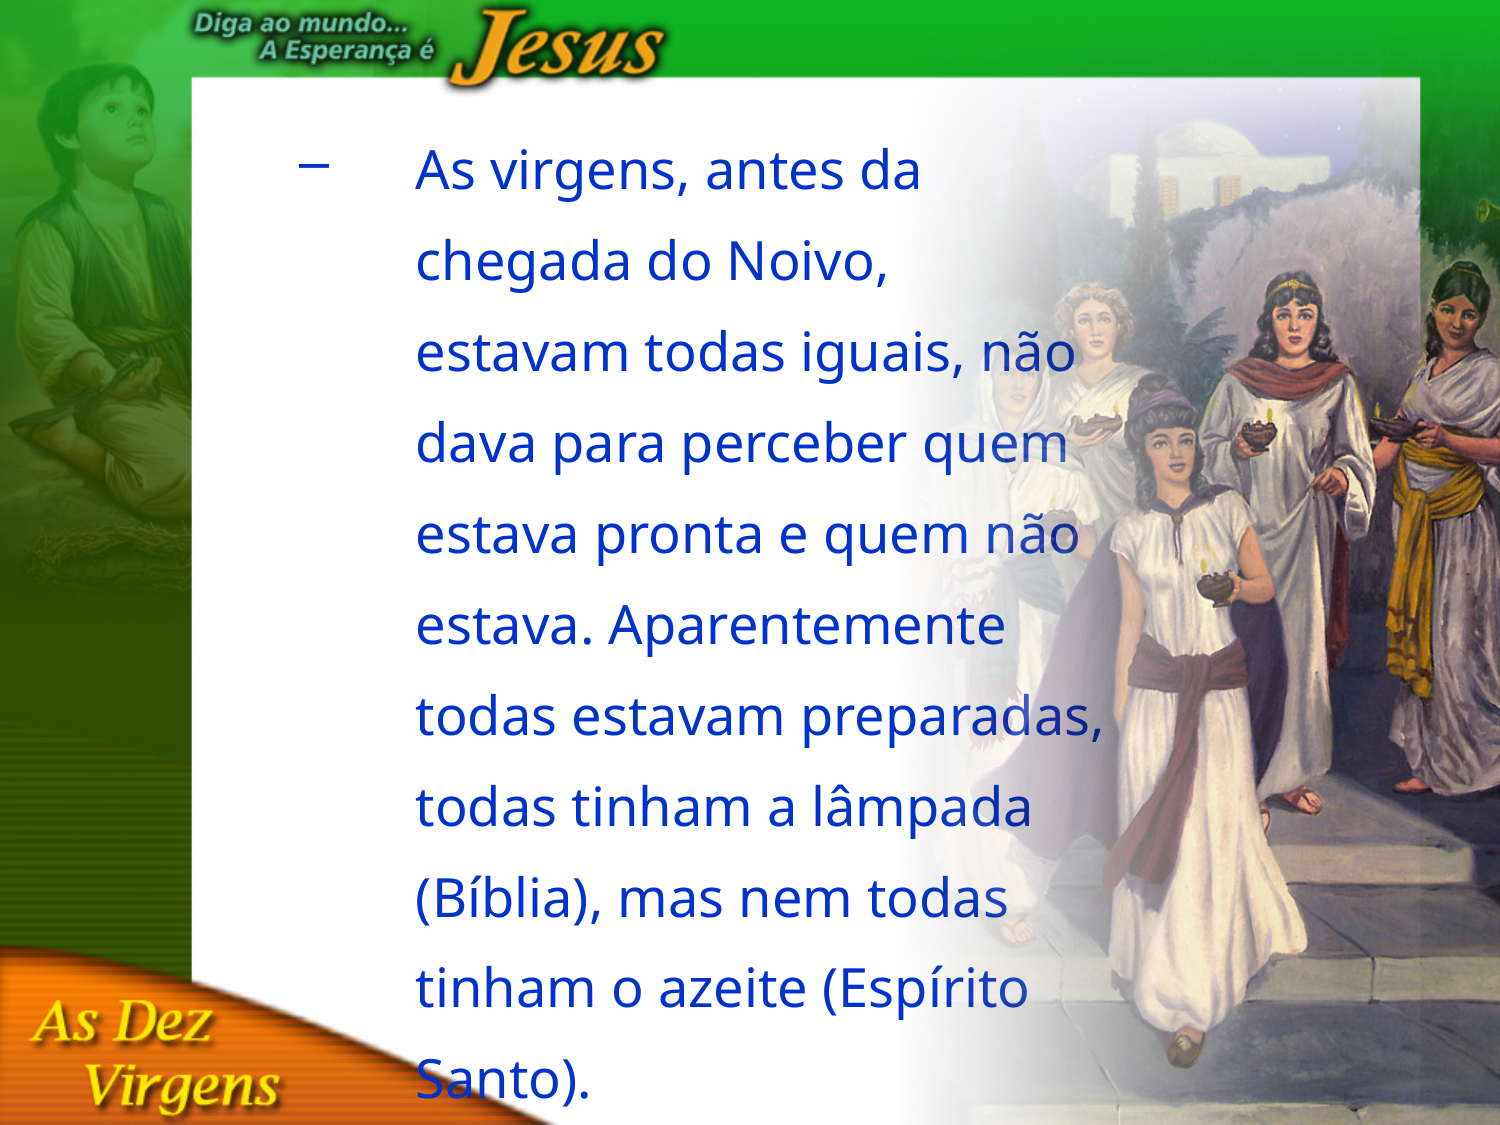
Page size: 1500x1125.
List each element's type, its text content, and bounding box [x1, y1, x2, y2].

list As virgens, antes da chegada do Noivo, estavam todas iguais, não dava para perceber quem estava pronta e quem não estava. Aparentemente todas estavam preparadas, todas tinham a lâmpada (Bíblia), mas nem todas tinham o azeite (Espírito Santo). [209, 101, 867, 1094]
picture [0, 0, 1500, 1125]
